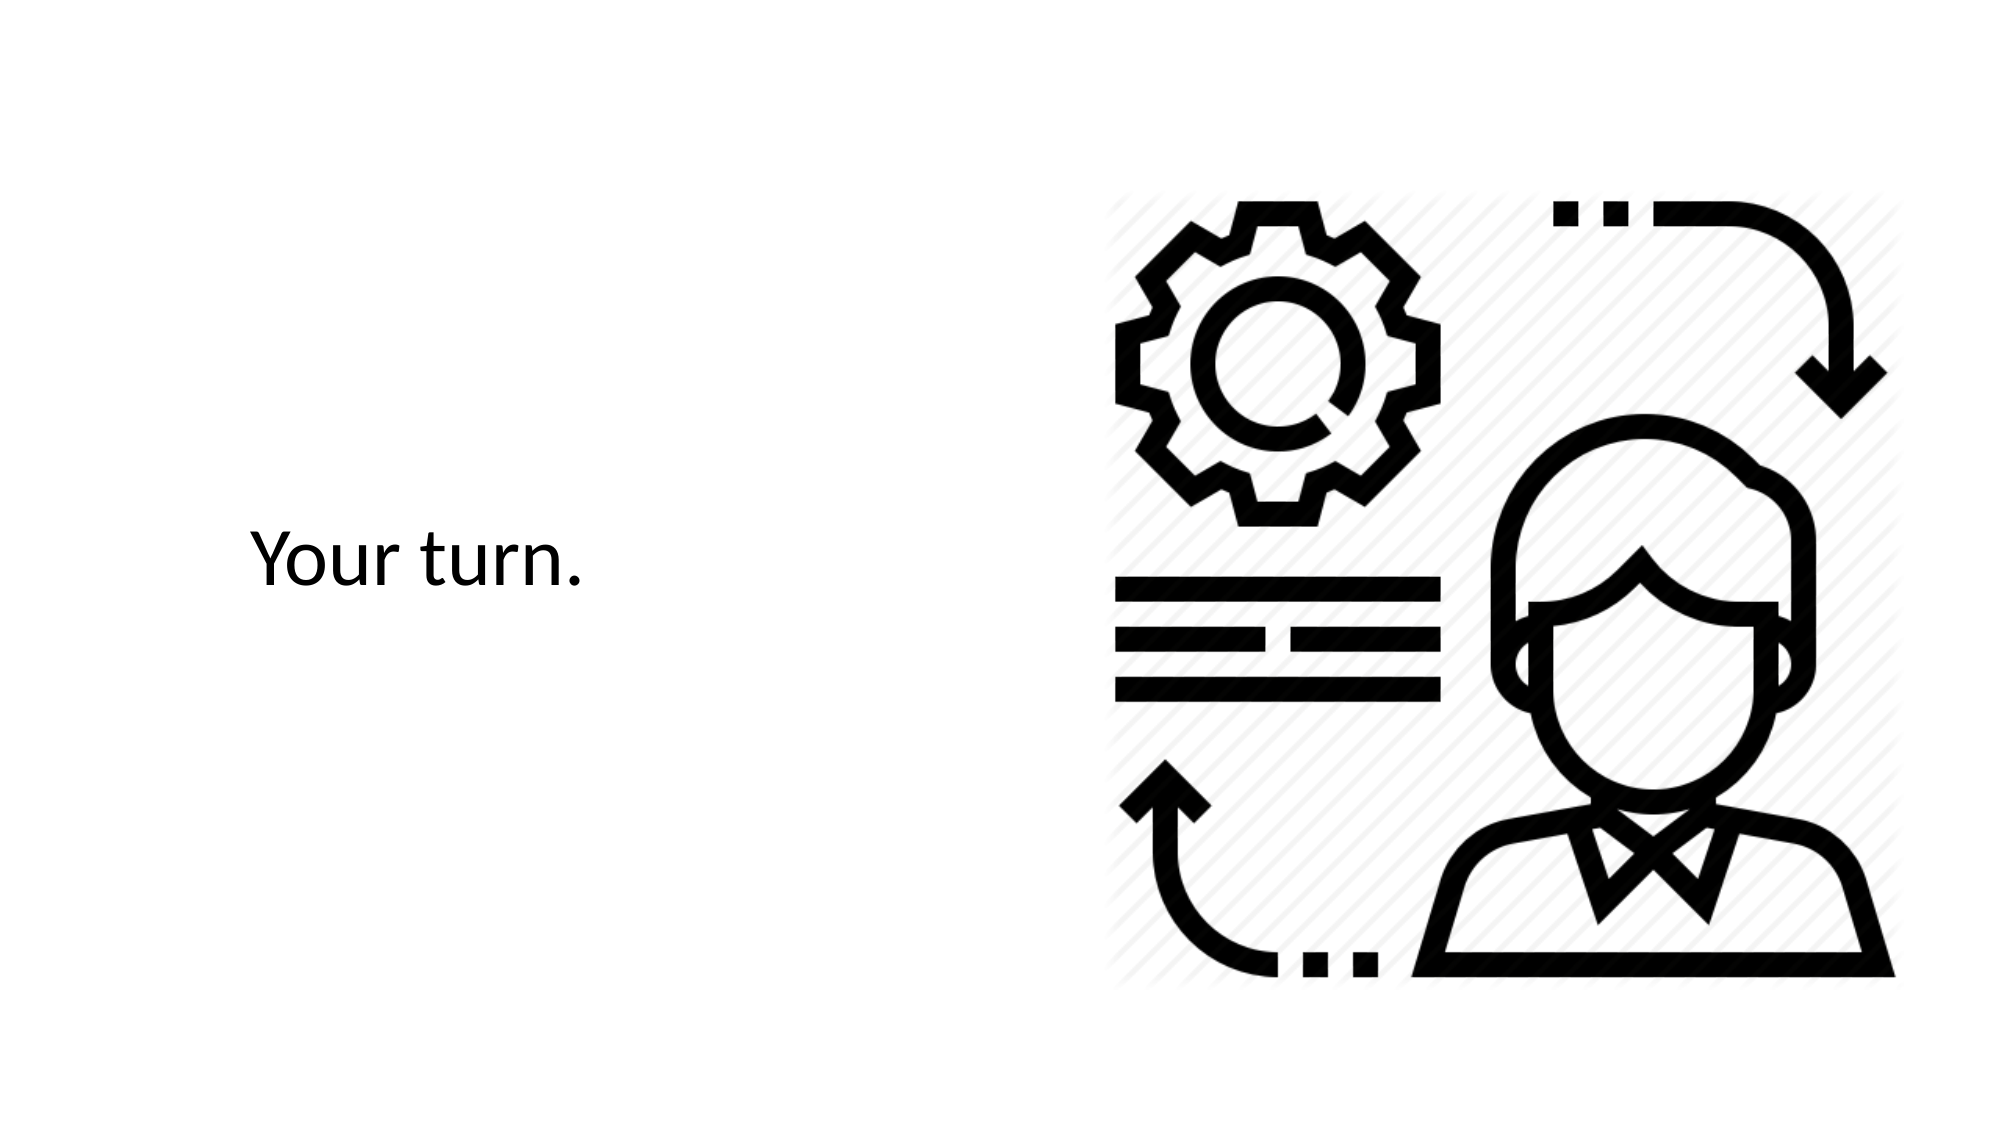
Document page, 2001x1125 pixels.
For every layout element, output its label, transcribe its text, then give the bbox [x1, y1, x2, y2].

list Your turn. [242, 505, 914, 673]
picture [1103, 189, 1904, 990]
